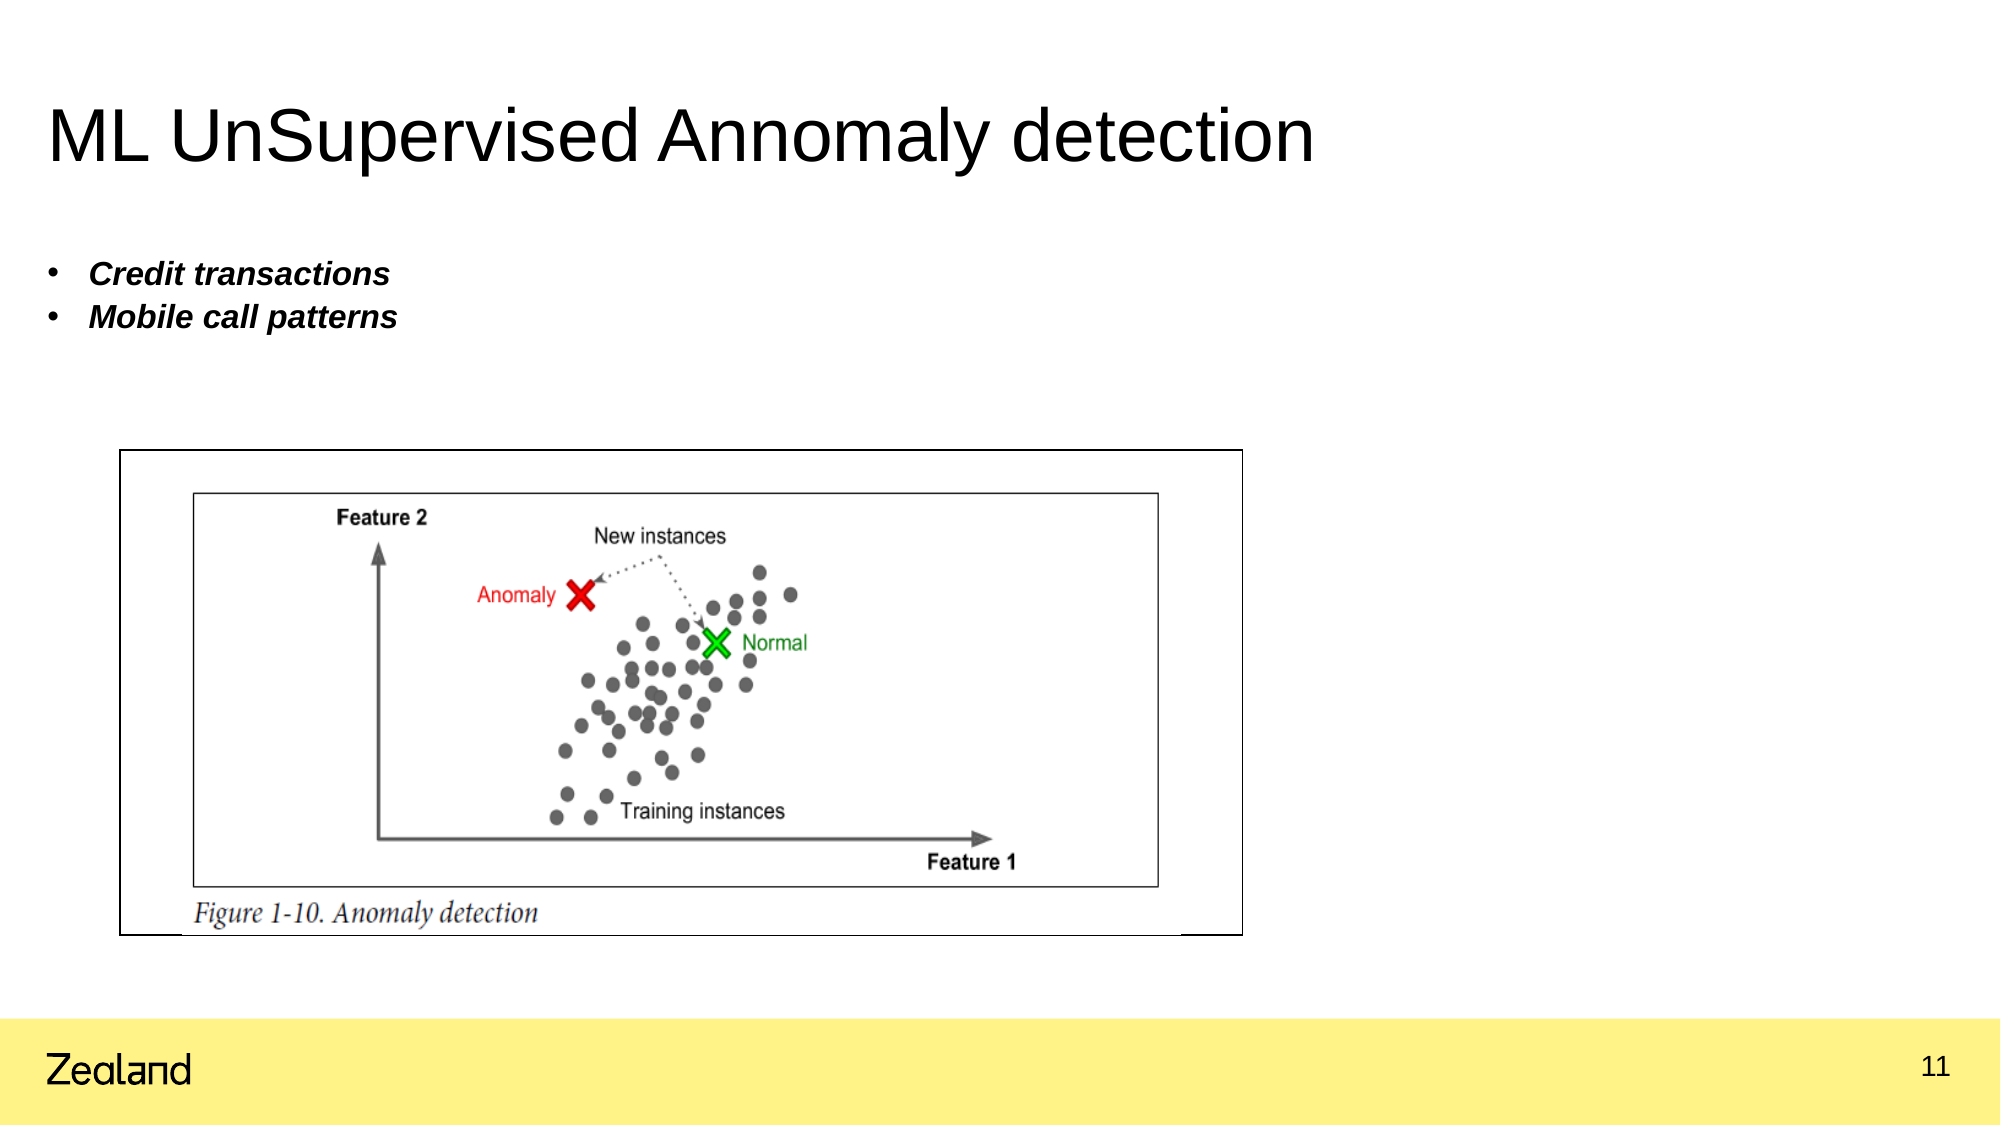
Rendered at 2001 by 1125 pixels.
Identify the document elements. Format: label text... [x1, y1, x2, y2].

text_box [119, 449, 1243, 935]
picture [182, 482, 1181, 935]
slide_number 11 [1910, 1053, 1952, 1083]
list Credit transactions Mobile call patterns [47, 247, 1953, 993]
title ML UnSupervised Annomaly detection [47, 96, 1953, 232]
